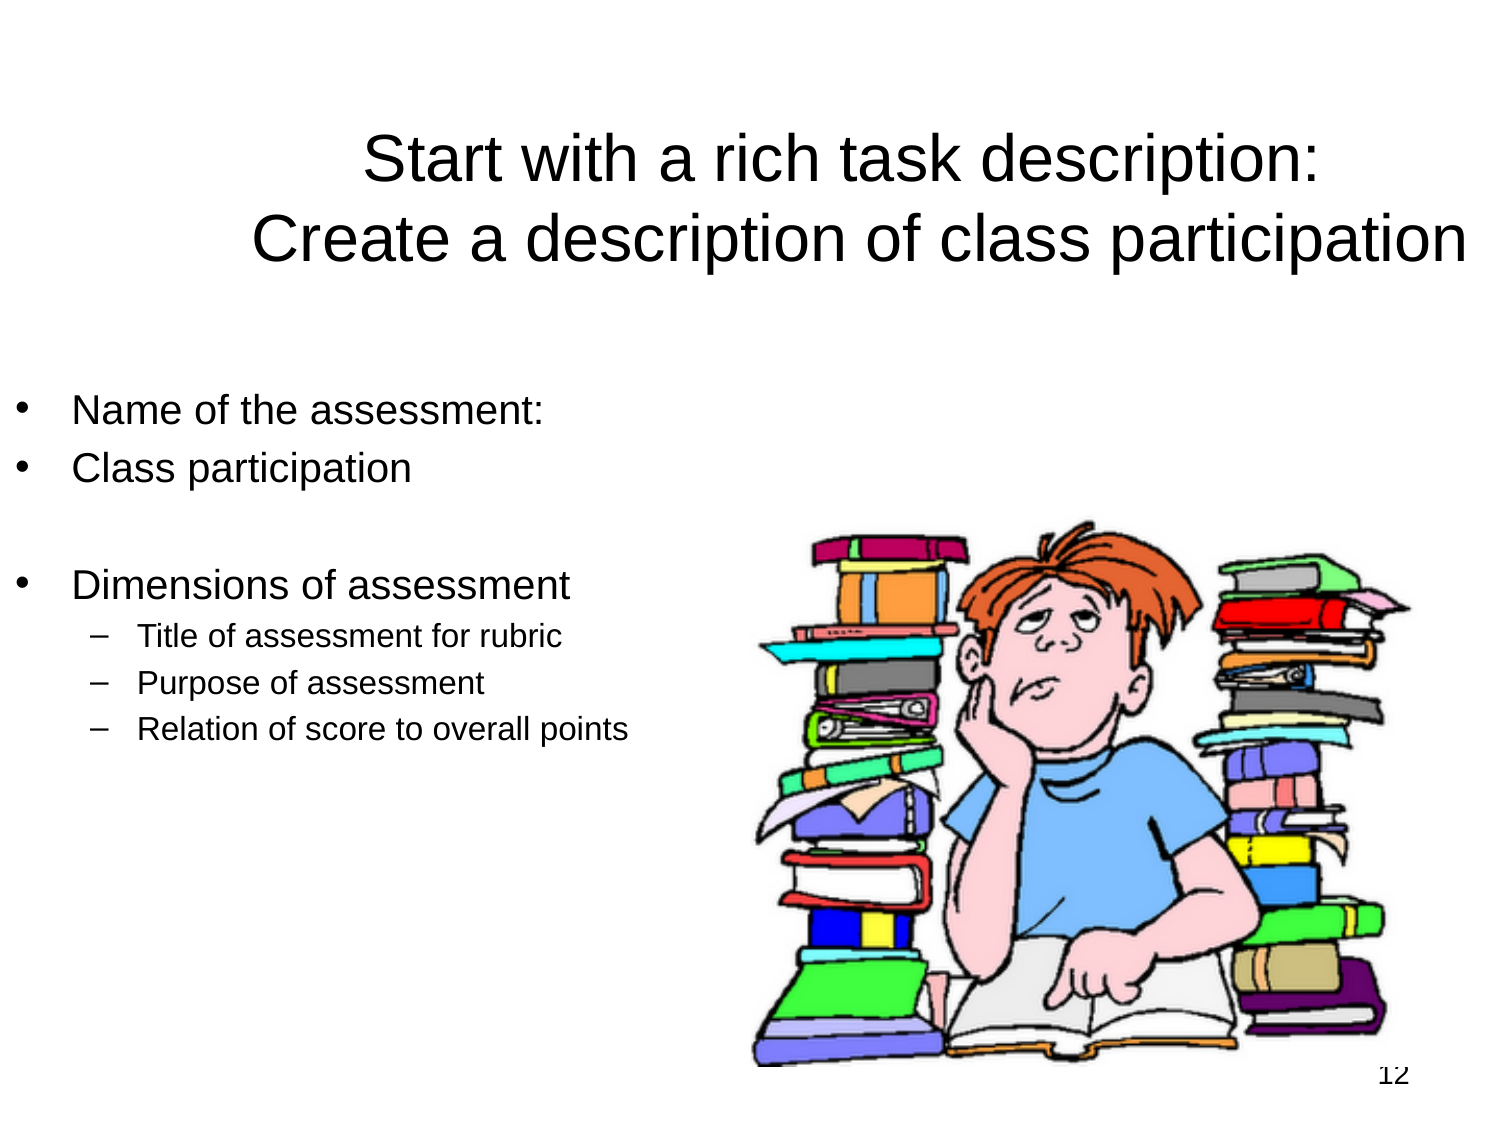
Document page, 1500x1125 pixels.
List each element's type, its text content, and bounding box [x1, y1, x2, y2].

picture [749, 512, 1417, 1067]
slide_number 12 [1074, 1042, 1425, 1103]
title Start with a rich task description: Create a description of class participation [221, 101, 1500, 289]
list Name of the assessment: Class participation Dimensions of assessment Title of assessment for rubric Purpose of assessment Relation of score to overall points [0, 375, 727, 1038]
